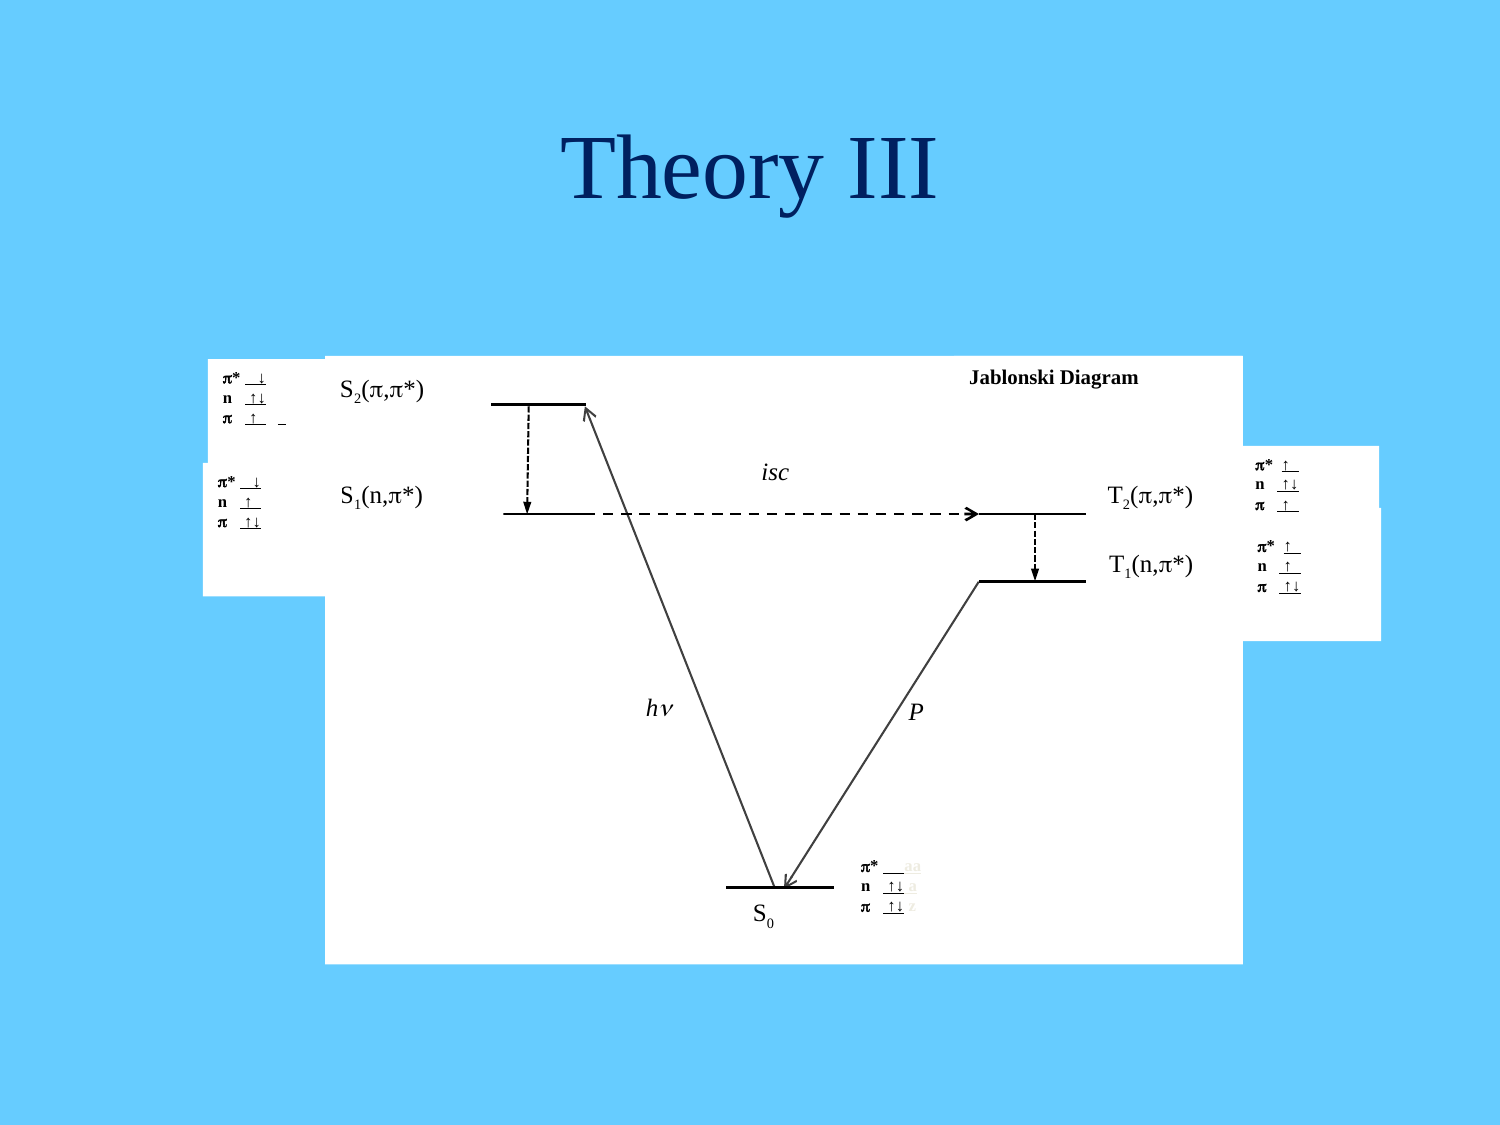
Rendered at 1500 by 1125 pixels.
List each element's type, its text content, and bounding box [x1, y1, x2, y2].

title Theory III [103, 59, 1397, 278]
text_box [202, 355, 1382, 965]
